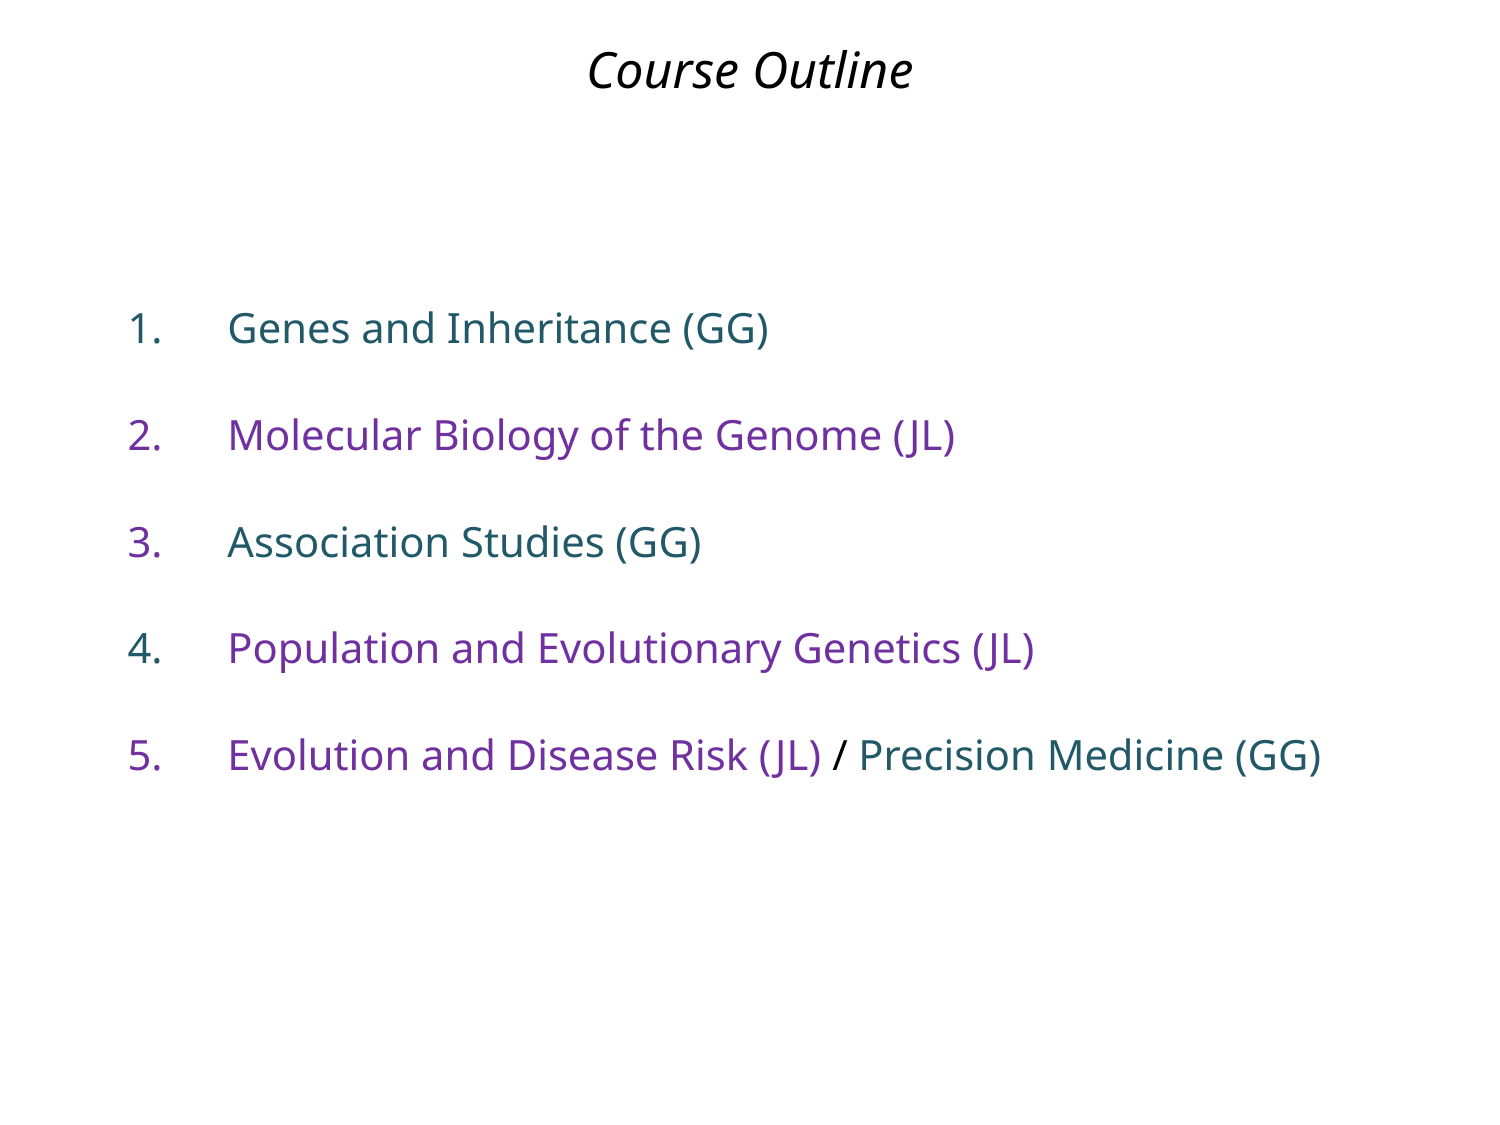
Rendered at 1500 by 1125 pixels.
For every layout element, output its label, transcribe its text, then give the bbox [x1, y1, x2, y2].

list 1. Genes and Inheritance (GG) 2. Molecular Biology of the Genome (JL) 3. Association Studies (GG) 4. Population and Evolutionary Genetics (JL) Evolution and Disease Risk (JL) / Precision Medicine (GG) [112, 299, 1442, 963]
title Course Outline [112, 24, 1388, 113]
